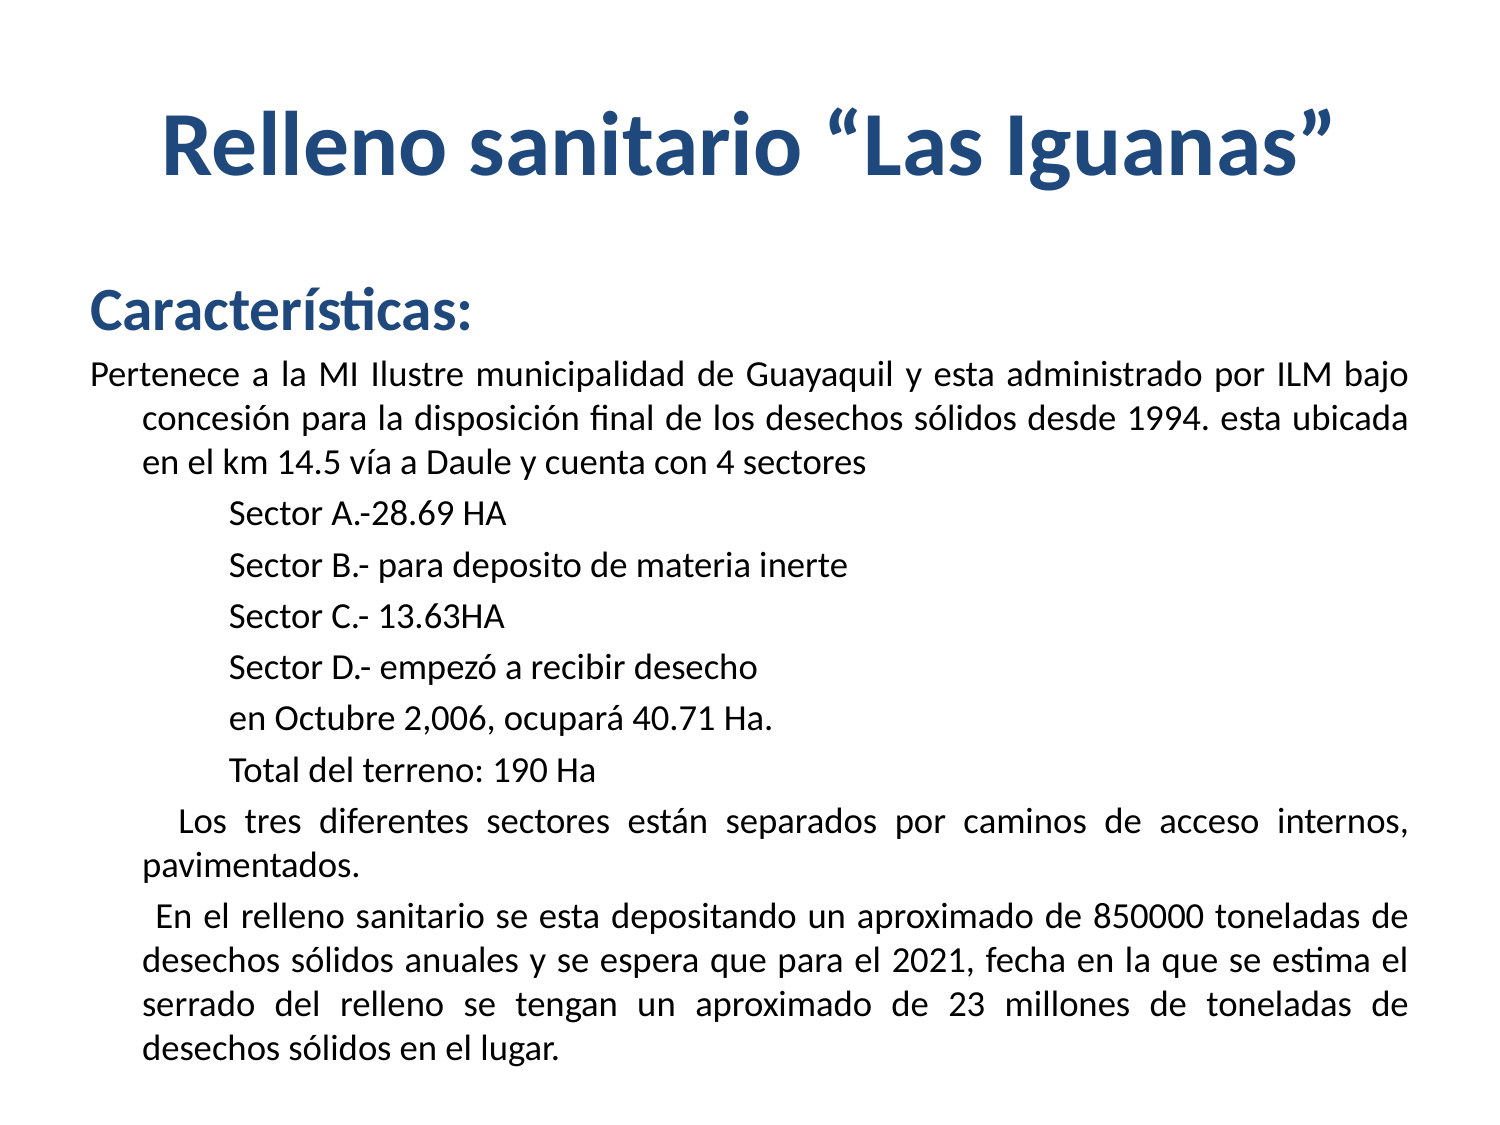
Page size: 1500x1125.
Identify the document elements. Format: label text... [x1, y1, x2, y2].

title Relleno sanitario “Las Iguanas” [75, 45, 1425, 210]
list Características: Pertenece a la MI Ilustre municipalidad de Guayaquil y esta administrado por ILM bajo concesión para la disposición final de los desechos sólidos desde 1994. esta ubicada en el km 14.5 vía a Daule y cuenta con 4 sectores Sector A.-28.69 HA Sector B.- para deposito de materia inerte Sector C.- 13.63HA Sector D.- empezó a recibir desecho en Octubre 2,006, ocupará 40.71 Ha. Total del terreno: 190 Ha Los tres diferentes sectores están separados por caminos de acceso internos, pavimentados. En el relleno sanitario se esta depositando un aproximado de 850000 toneladas de desechos sólidos anuales y se espera que para el 2021, fecha en la que se estima el serrado del relleno se tengan un aproximado de 23 millones de toneladas de desechos sólidos en el lugar. [75, 210, 1425, 1090]
